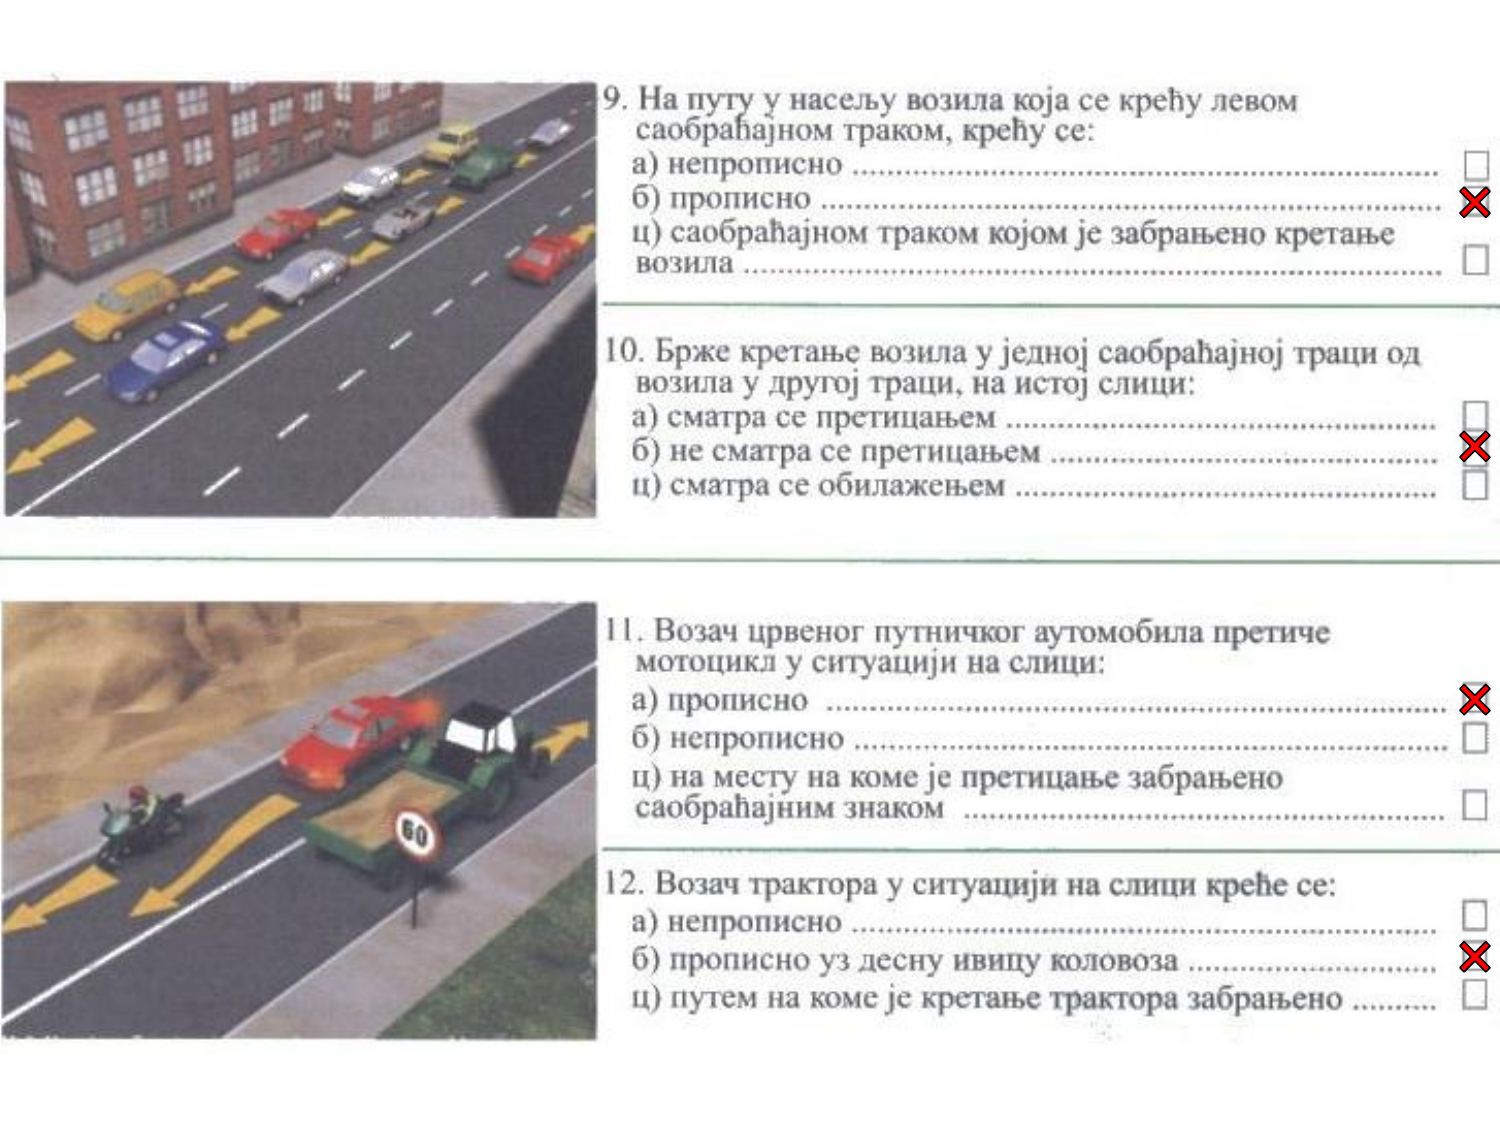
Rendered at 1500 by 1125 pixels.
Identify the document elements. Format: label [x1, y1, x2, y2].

picture [0, 71, 1500, 1054]
